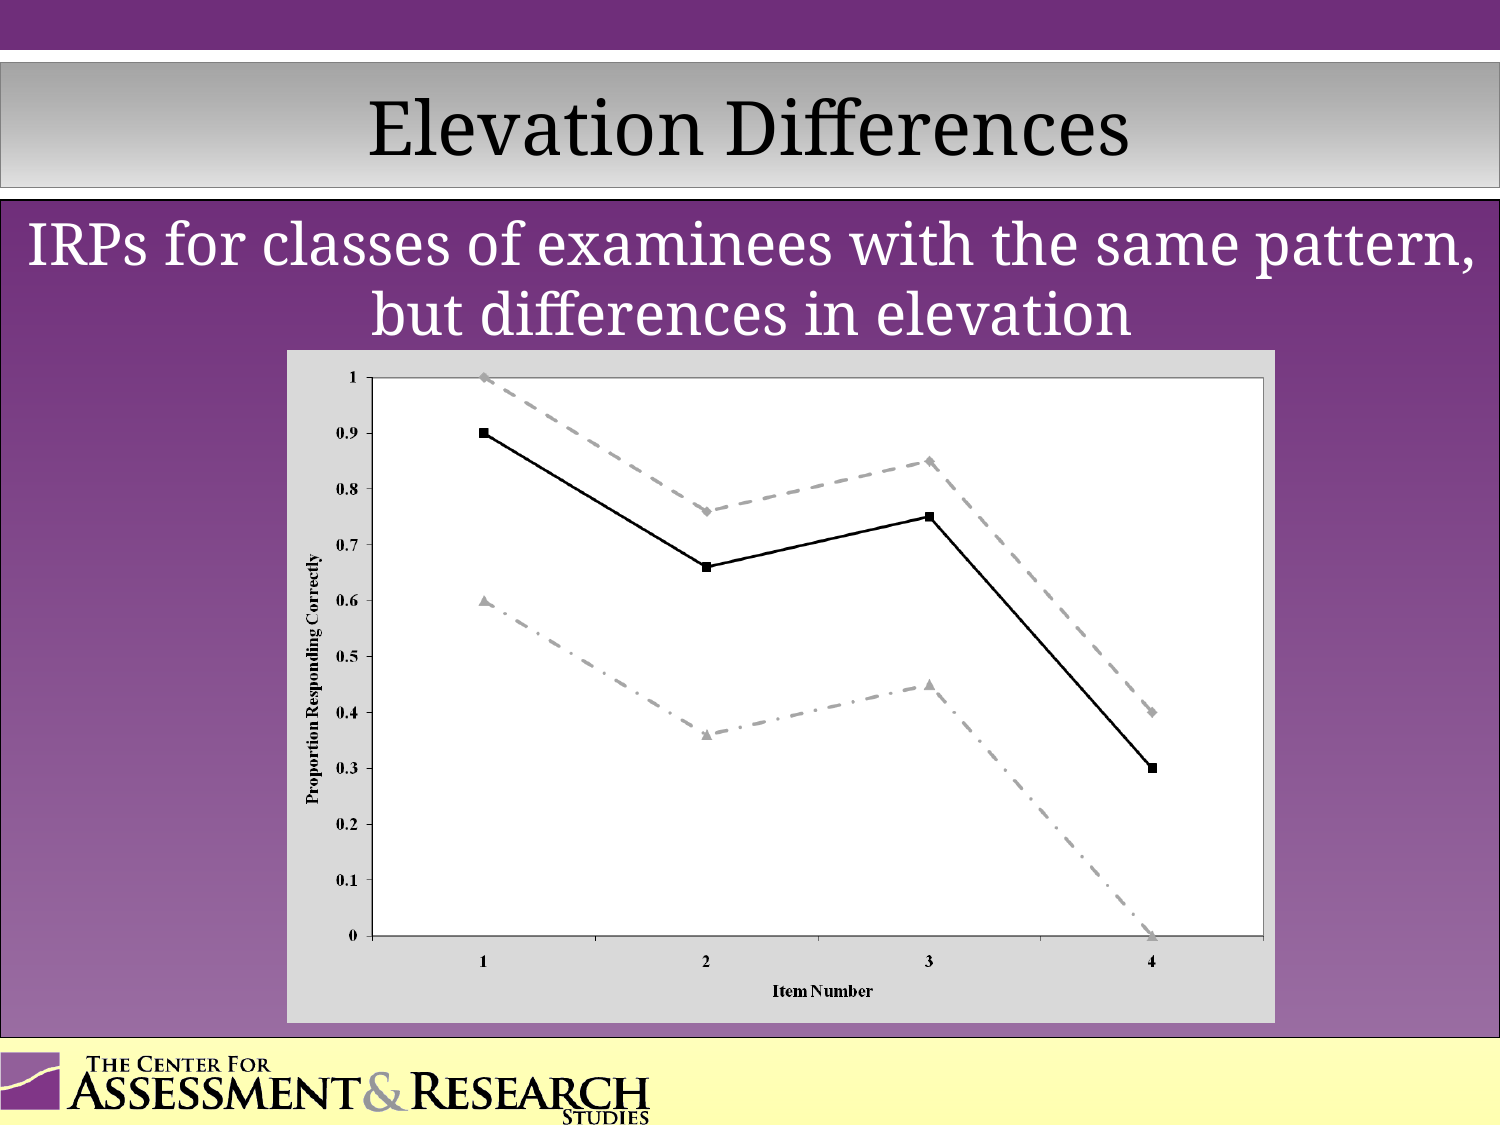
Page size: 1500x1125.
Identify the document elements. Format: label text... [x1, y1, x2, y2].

picture [0, 1052, 650, 1125]
text_box IRPs for classes of examinees with the same pattern, but differences in elevation [2, 199, 1500, 355]
picture [287, 350, 1276, 1024]
title Elevation Differences [0, 62, 1500, 188]
